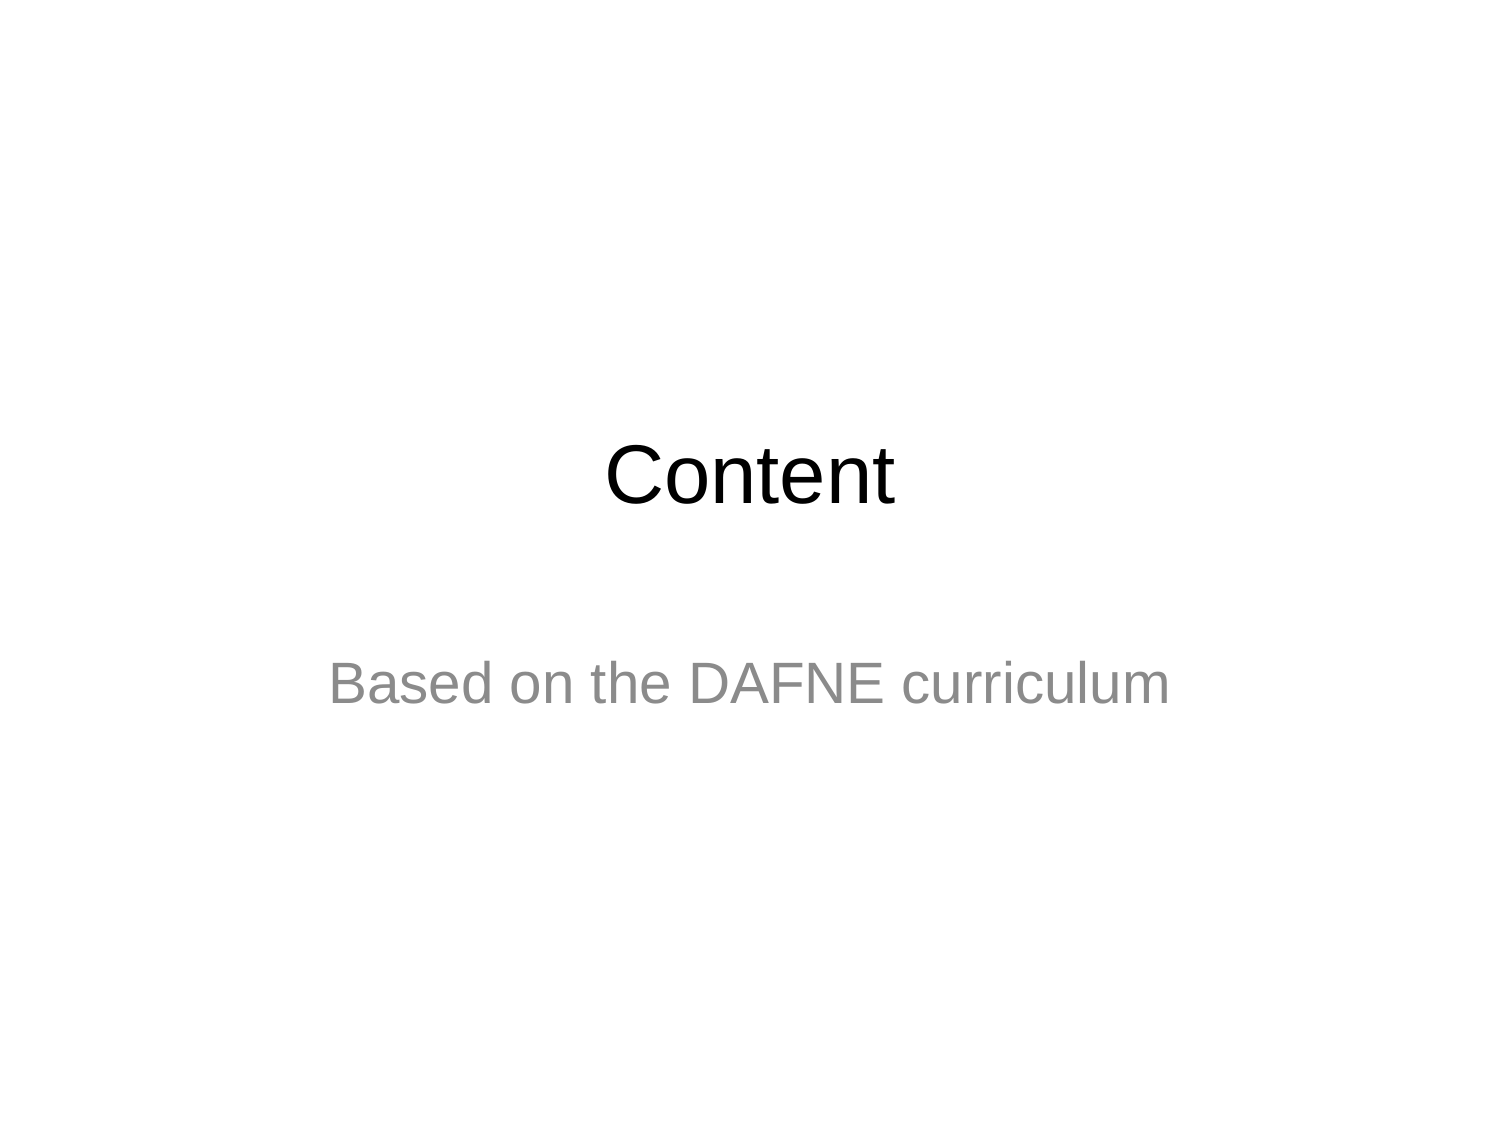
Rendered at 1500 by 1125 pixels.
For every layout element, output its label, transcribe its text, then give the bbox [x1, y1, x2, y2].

subtitle Based on the DAFNE curriculum [225, 637, 1275, 925]
title Content [112, 349, 1388, 591]
